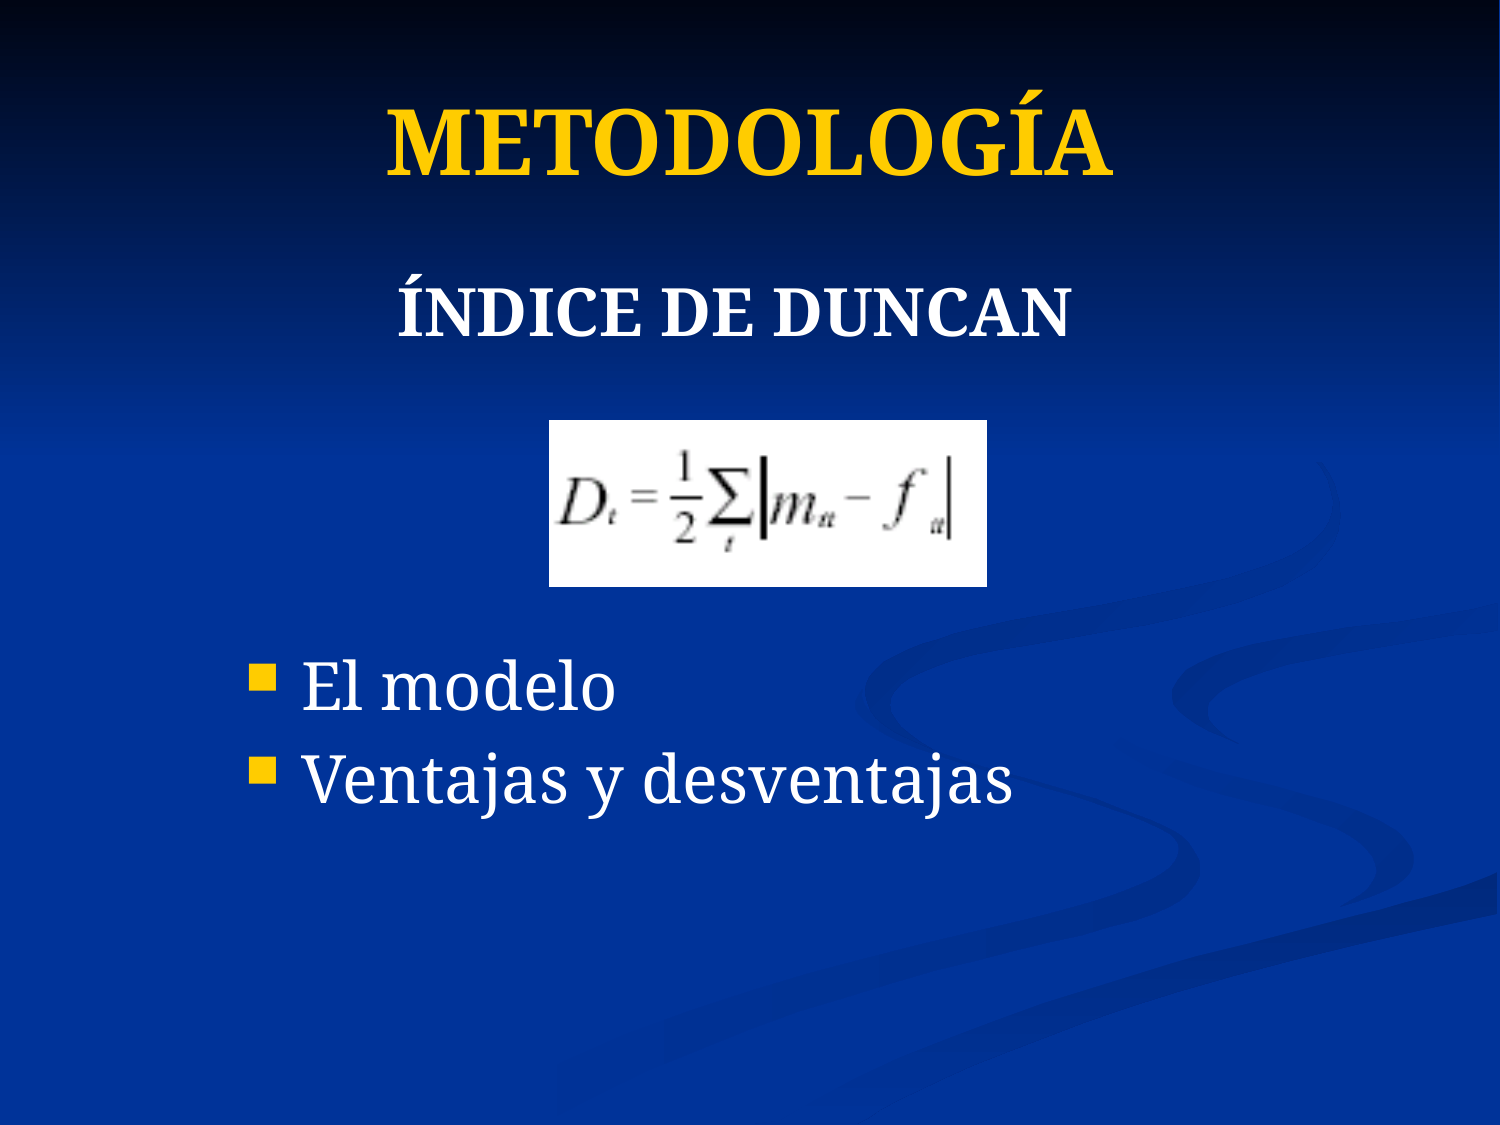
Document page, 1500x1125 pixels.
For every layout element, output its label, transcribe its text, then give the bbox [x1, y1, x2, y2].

list ÍNDICE DE DUNCAN El modelo Ventajas y desventajas [229, 262, 1259, 1006]
picture [548, 420, 987, 587]
title METODOLOGÍA [74, 44, 1426, 233]
